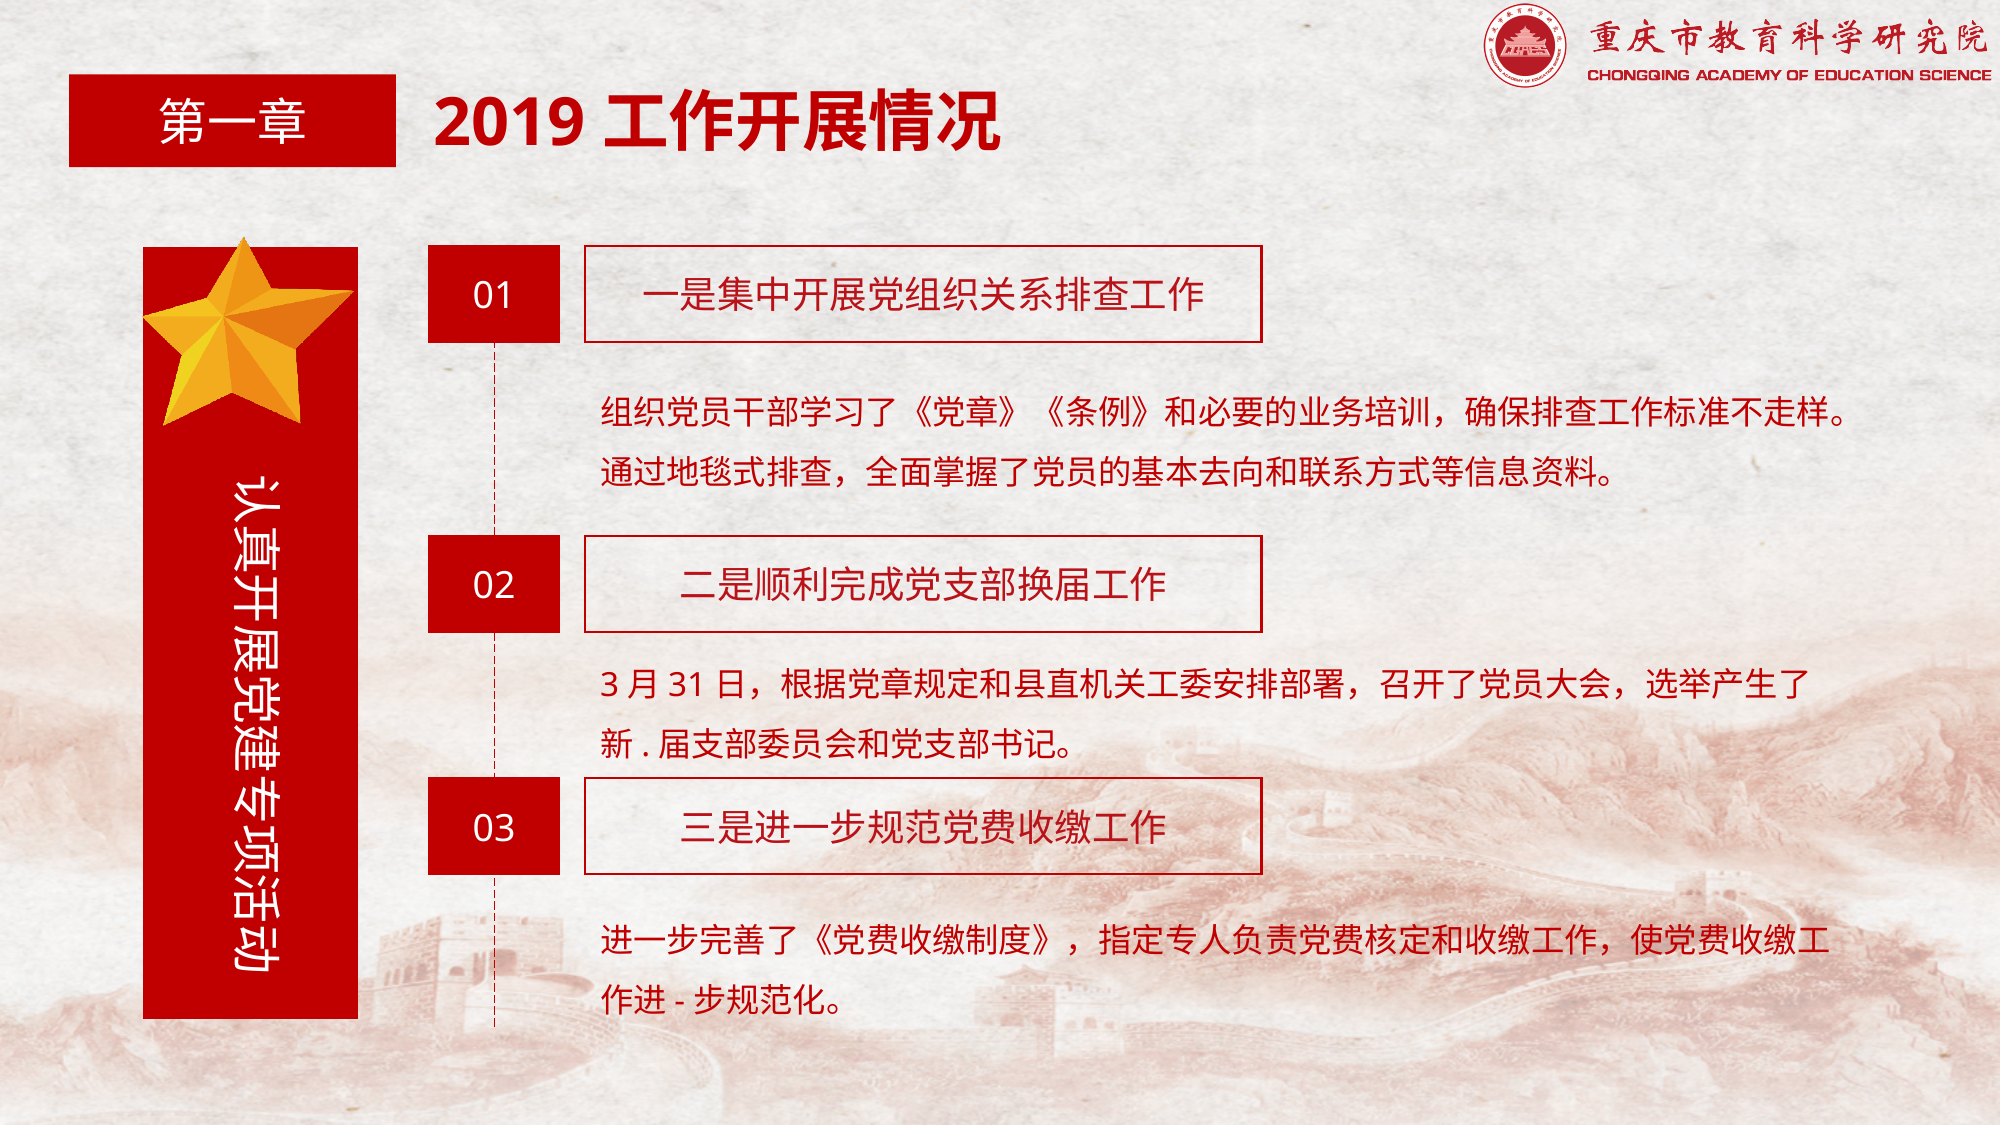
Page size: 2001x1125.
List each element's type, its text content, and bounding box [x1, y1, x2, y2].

text_box 3月31日，根据党章规定和县直机关工委安排部署，召开了党员大会，选举产生了新.届支部委员会和党支部书记。 [585, 636, 1849, 771]
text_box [141, 236, 358, 1019]
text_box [585, 778, 1262, 875]
text_box 第一章 [68, 73, 397, 168]
text_box 2019工作开展情况 [418, 71, 1966, 166]
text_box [429, 778, 560, 875]
text_box 组织党员干部学习了《党章》《条例》和必要的业务培训，确保排查工作标准不走样。通过地毯式排查，全面掌握了党员的基本去向和联系方式等信息资料。 [585, 363, 1849, 499]
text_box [585, 246, 1262, 343]
text_box 进一步完善了《党费收缴制度》，指定专人负责党费核定和收缴工作，使党费收缴工作进-步规范化。 [585, 891, 1849, 1027]
picture [0, 0, 2000, 1125]
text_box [585, 535, 1262, 632]
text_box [429, 246, 560, 343]
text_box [429, 535, 560, 632]
